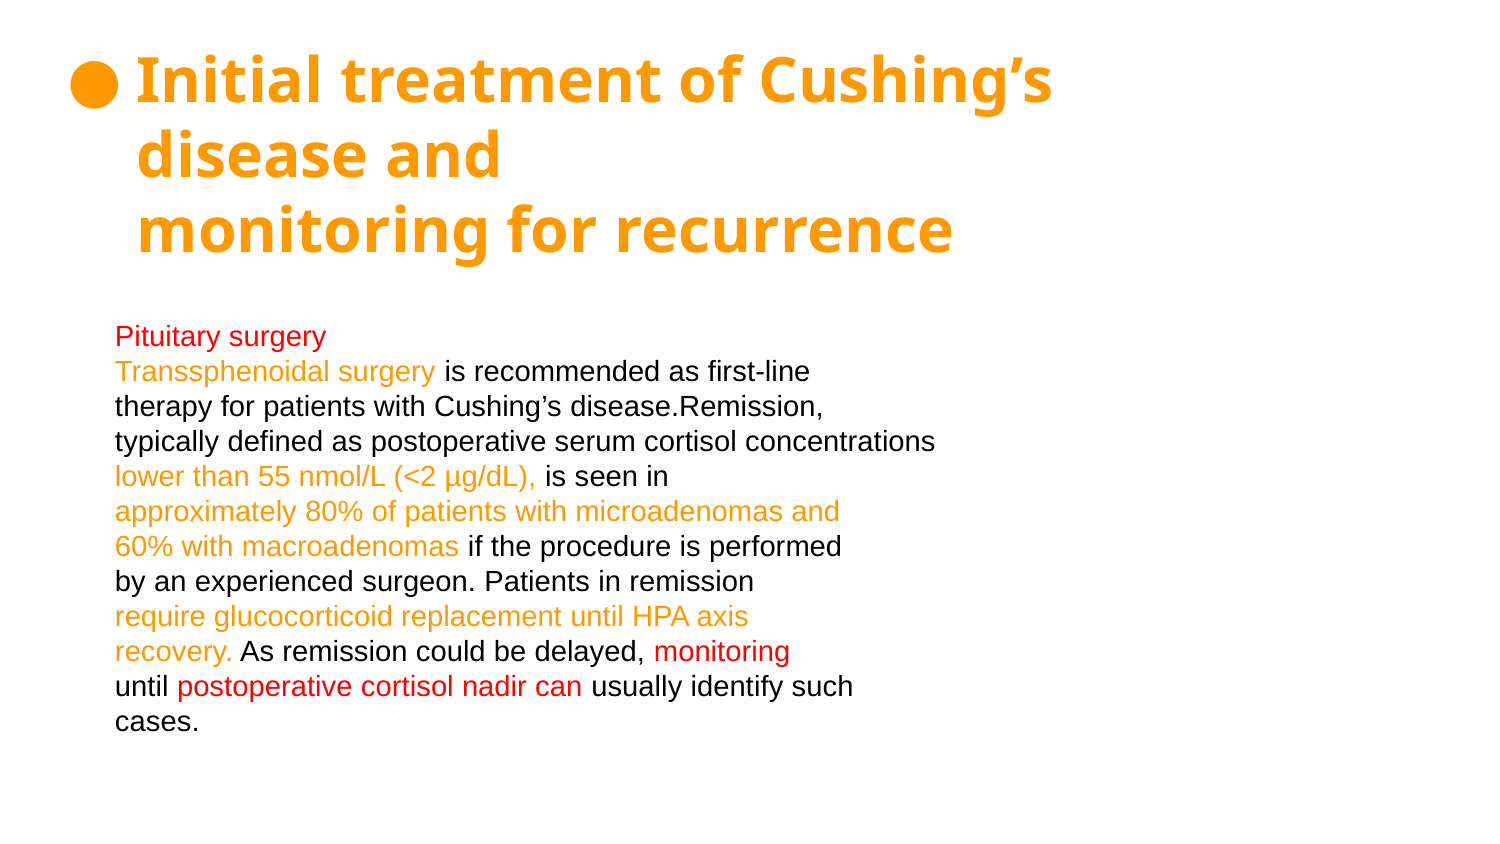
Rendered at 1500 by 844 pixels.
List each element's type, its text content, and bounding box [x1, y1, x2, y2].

text_box Initial treatment of Cushing’s disease and monitoring for recurrence [46, 24, 1247, 280]
text_box Pituitary surgery Transsphenoidal surgery is recommended as first-line therapy for patients with Cushing’s disease.Remission, typically defined as postoperative serum cortisol concentrations lower than 55 nmol/L (<2 µg/dL), is seen in approximately 80% of patients with microadenomas and 60% with macroadenomas if the procedure is performed by an experienced surgeon. Patients in remission require glucocorticoid replacement until HPA axis recovery. As remission could be delayed, monitoring until postoperative cortisol nadir can usually identify such cases. [77, 302, 1388, 753]
